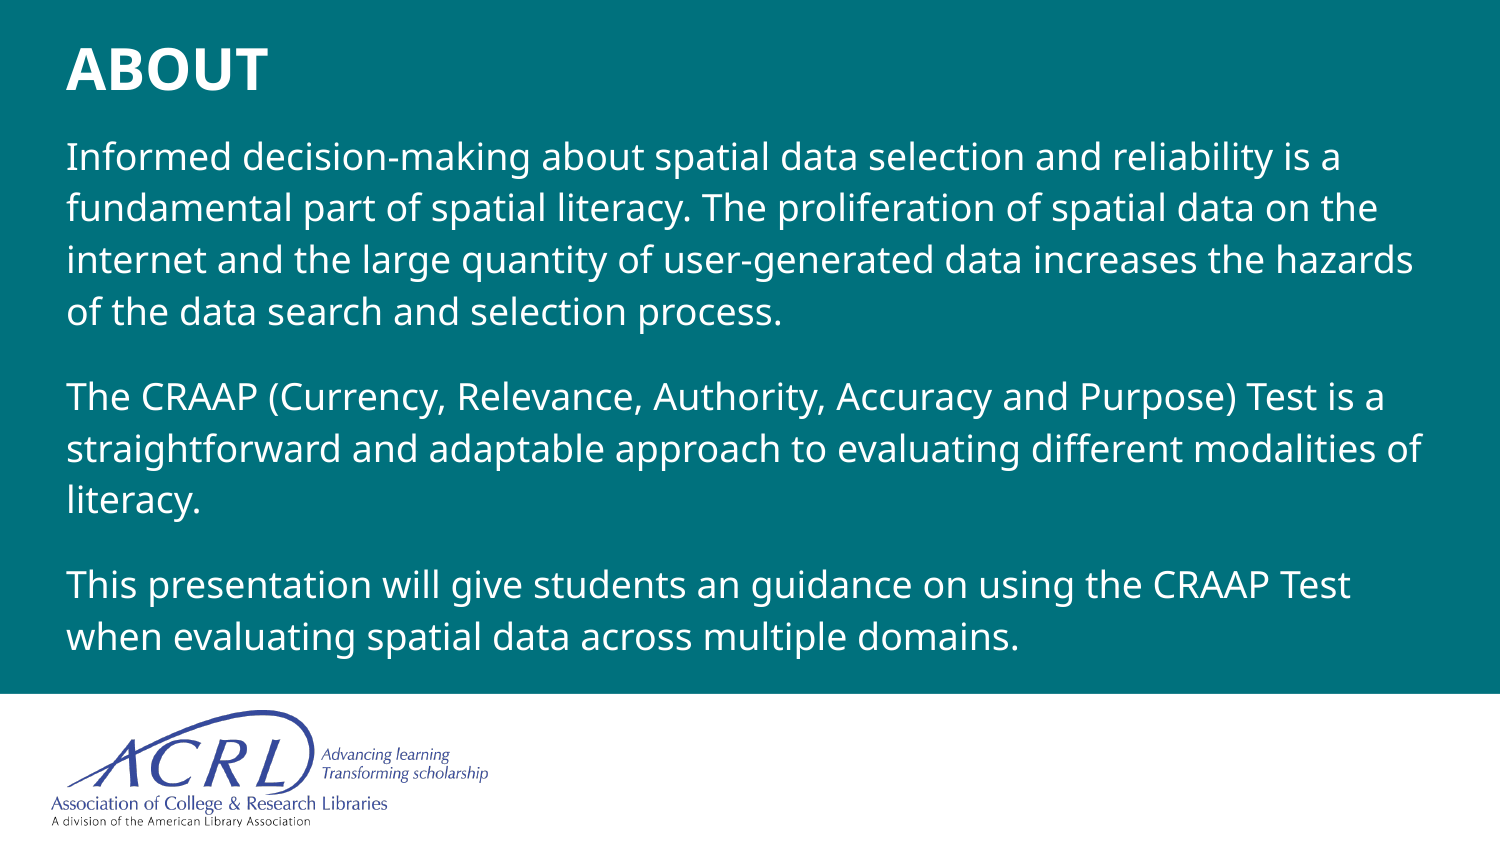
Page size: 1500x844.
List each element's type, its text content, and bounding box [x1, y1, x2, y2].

list Informed decision-making about spatial data selection and reliability is a fundamental part of spatial literacy. The proliferation of spatial data on the internet and the large quantity of user-generated data increases the hazards of the data search and selection process. The CRAAP (Currency, Relevance, Authority, Accuracy and Purpose) Test is a straightforward and adaptable approach to evaluating different modalities of literacy. This presentation will give students an guidance on using the CRAAP Test when evaluating spatial data across multiple domains. [51, 110, 1449, 670]
picture [50, 710, 488, 827]
title ABOUT [51, 17, 1449, 110]
text_box [0, 693, 1500, 844]
